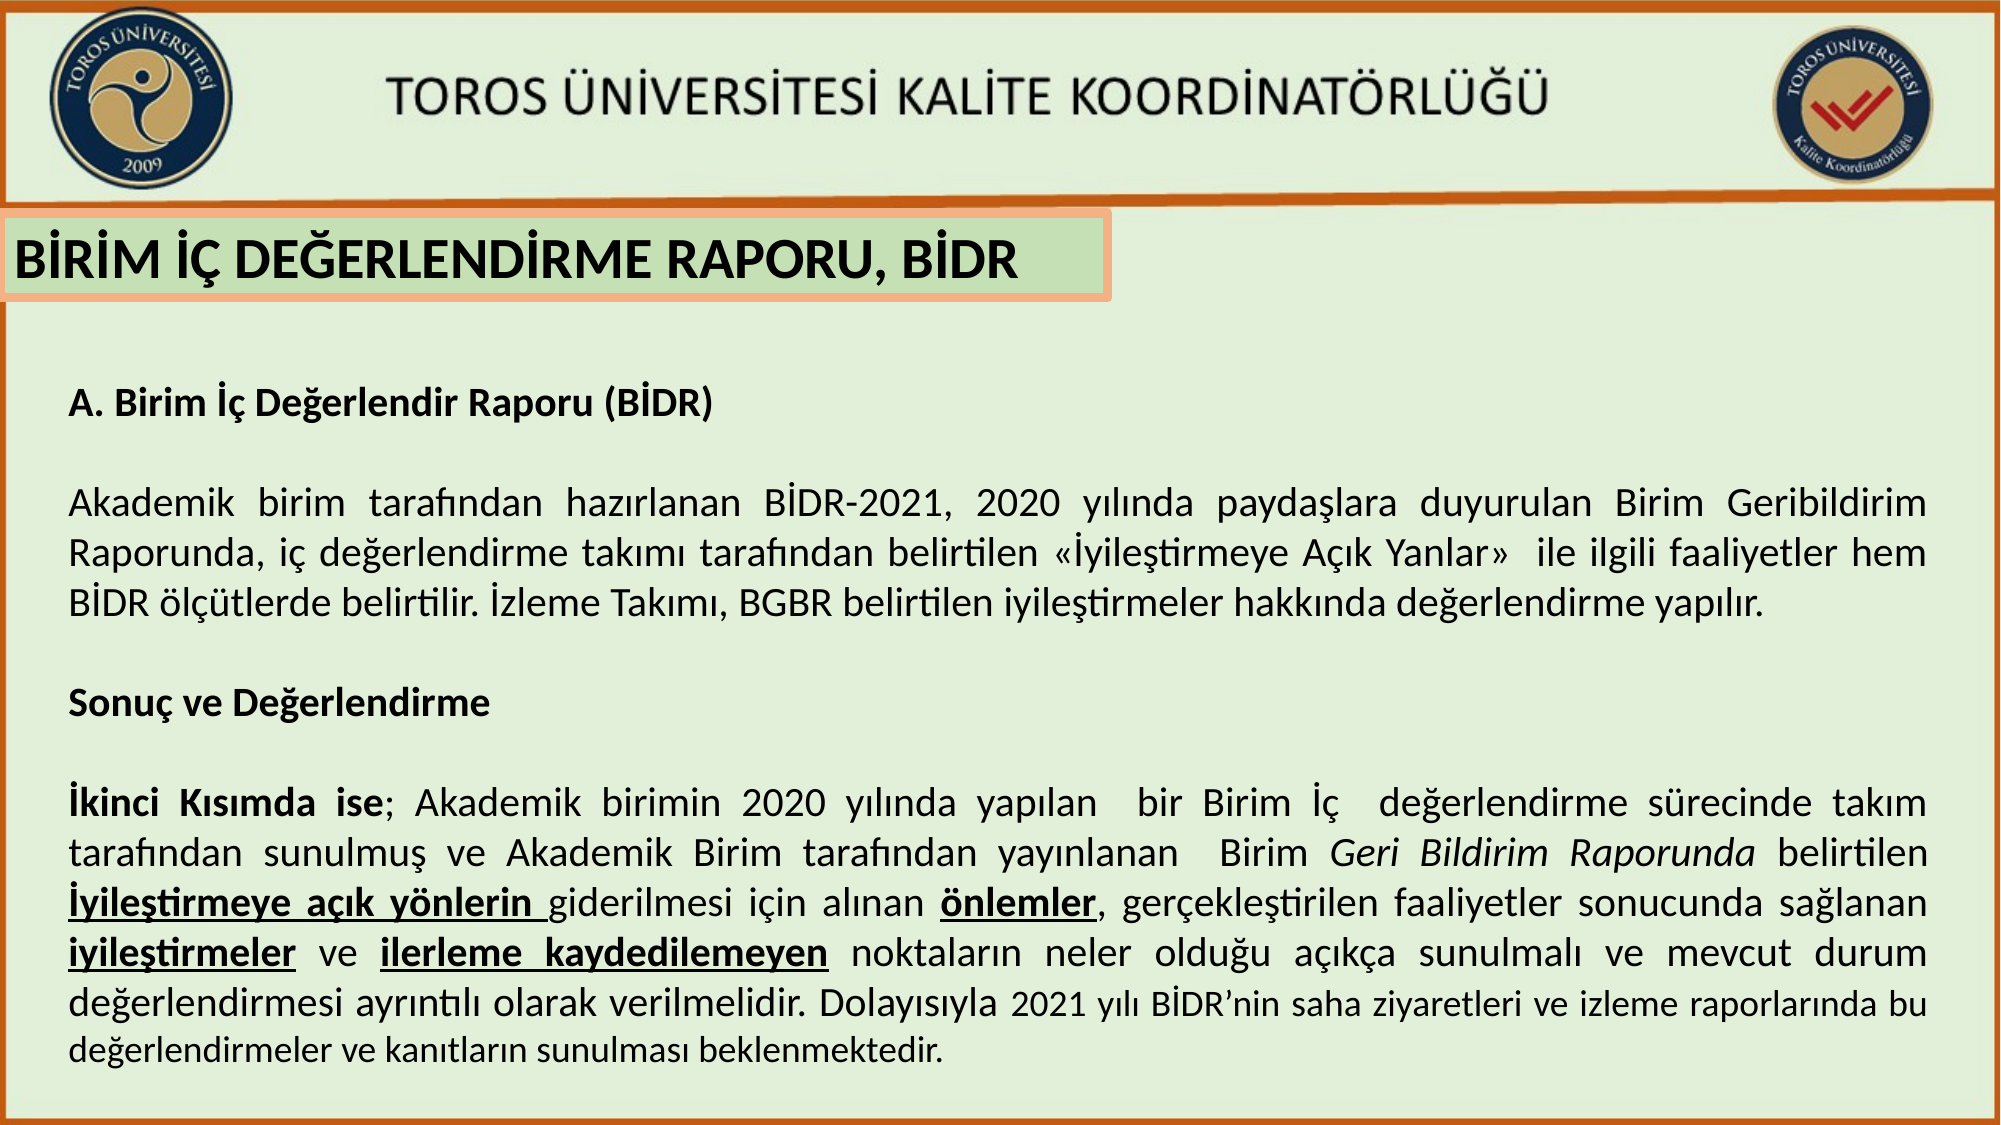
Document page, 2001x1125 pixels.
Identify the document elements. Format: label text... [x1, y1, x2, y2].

text_box A. Birim İç Değerlendir Raporu (BİDR) Akademik birim tarafından hazırlanan BİDR-2021, 2020 yılında paydaşlara duyurulan Birim Geribildirim Raporunda, iç değerlendirme takımı tarafından belirtilen «İyileştirmeye Açık Yanlar» ile ilgili faaliyetler hem BİDR ölçütlerde belirtilir. İzleme Takımı, BGBR belirtilen iyileştirmeler hakkında değerlendirme yapılır. Sonuç ve Değerlendirme İkinci Kısımda ise; Akademik birimin 2020 yılında yapılan bir Birim İç değerlendirme sürecinde takım tarafından sunulmuş ve Akademik Birim tarafından yayınlanan Birim Geri Bildirim Raporunda belirtilen İyileştirmeye açık yönlerin giderilmesi için alınan önlemler, gerçekleştirilen faaliyetler sonucunda sağlanan iyileştirmeler ve ilerleme kaydedilemeyen noktaların neler olduğu açıkça sunulmalı ve mevcut durum değerlendirmesi ayrıntılı olarak verilmelidir. Dolayısıyla 2021 yılı BİDR’nin saha ziyaretleri ve izleme raporlarında bu değerlendirmeler ve kanıtların sunulması beklenmektedir. [53, 367, 1944, 1078]
picture [0, 0, 2001, 1125]
text_box BİRİM İÇ DEĞERLENDİRME RAPORU, BİDR [0, 213, 1108, 298]
